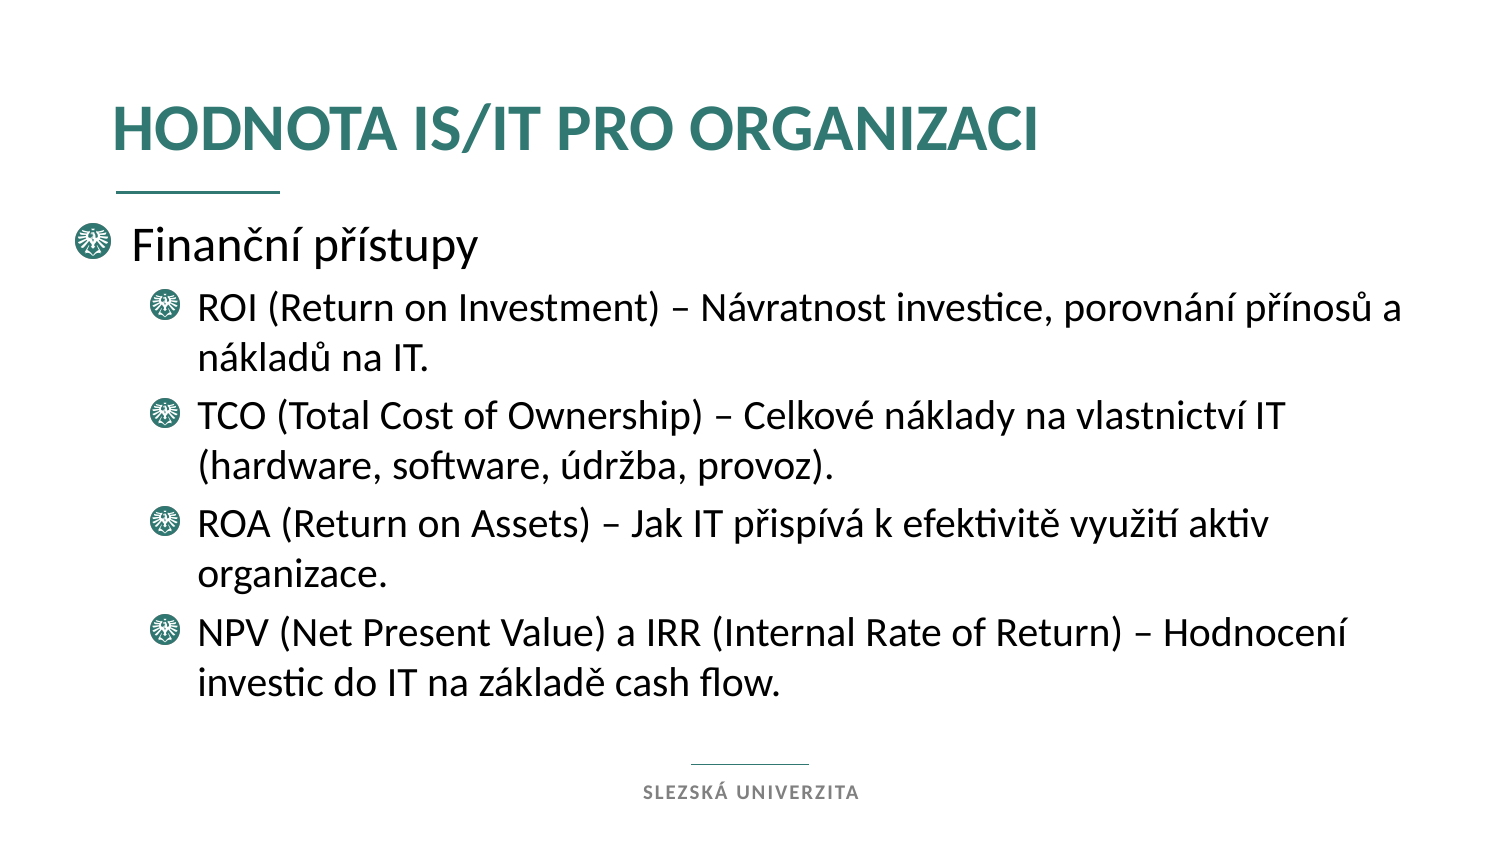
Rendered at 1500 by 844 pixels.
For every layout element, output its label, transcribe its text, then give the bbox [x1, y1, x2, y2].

picture [150, 506, 180, 536]
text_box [579, 764, 923, 812]
picture [75, 223, 111, 259]
picture [150, 398, 180, 428]
text_box Hodnota IS/IT pro organizaci [97, 75, 1341, 186]
picture [150, 614, 180, 645]
text_box Finanční přístupy ROI (Return on Investment) – Návratnost investice, porovnání přínosů a nákladů na IT. TCO (Total Cost of Ownership) – Celkové náklady na vlastnictví IT (hardware, software, údržba, provoz). ROA (Return on Assets) – Jak IT přispívá k efektivitě využití aktiv organizace. NPV (Net Present Value) a IRR (Internal Rate of Return) – Hodnocení investic do IT na základě cash flow. [60, 203, 1418, 485]
picture [150, 289, 180, 320]
